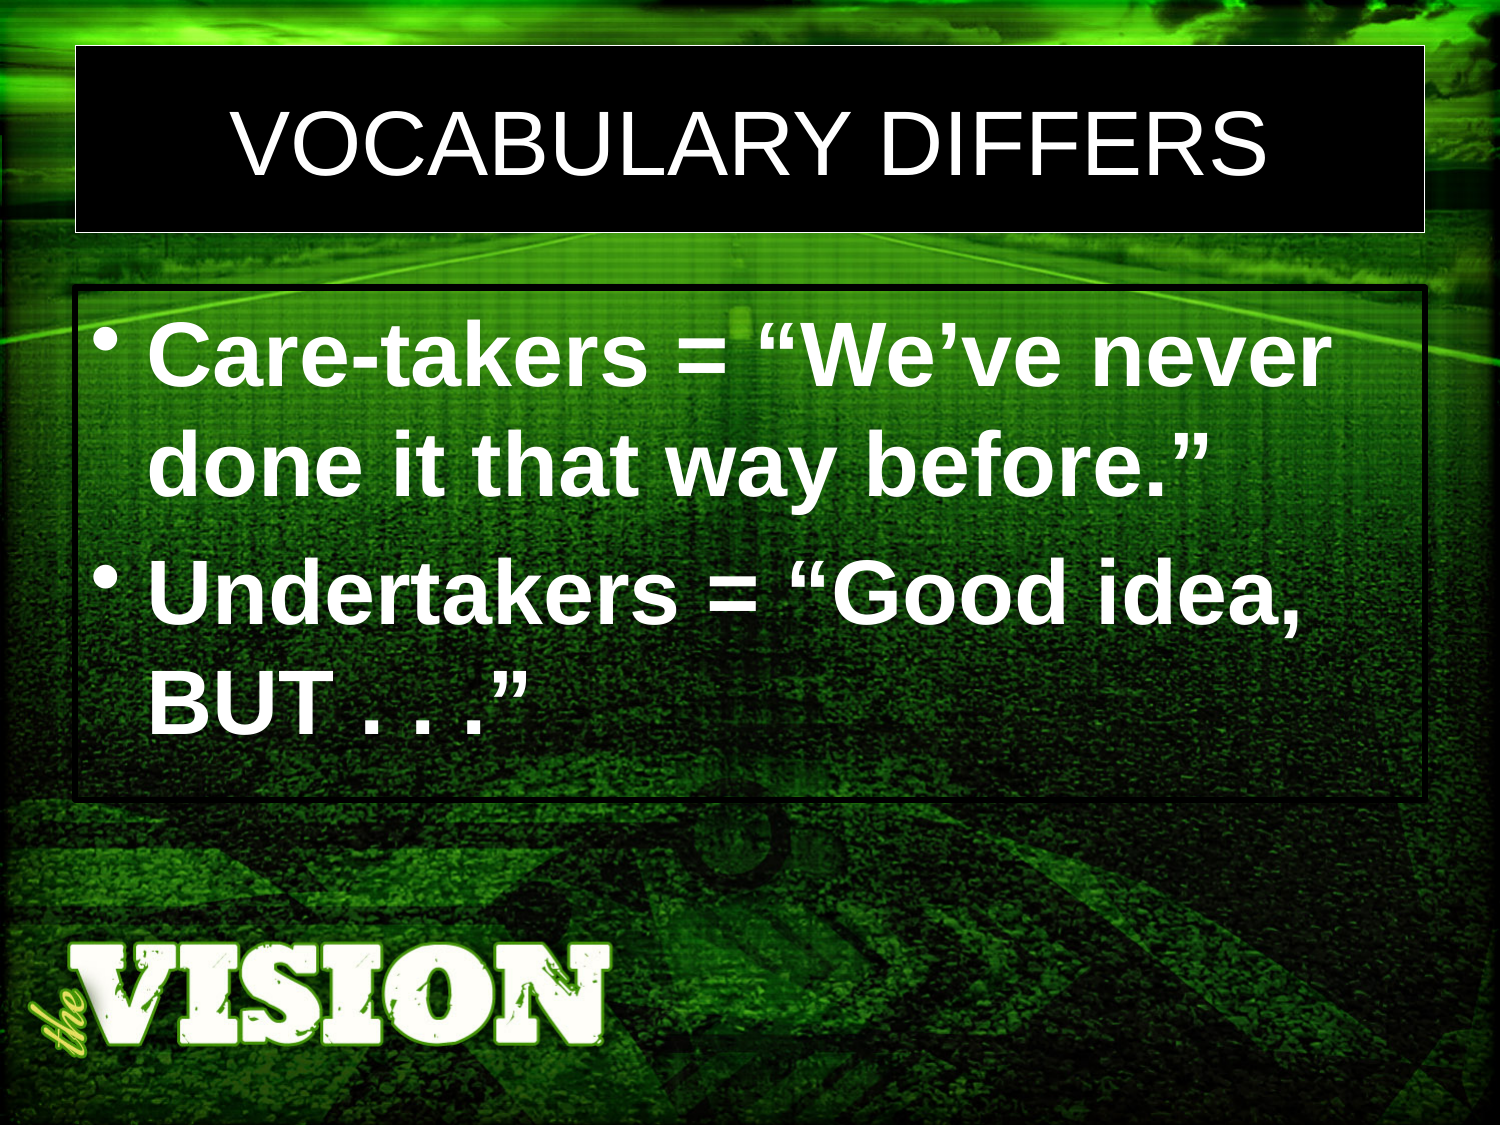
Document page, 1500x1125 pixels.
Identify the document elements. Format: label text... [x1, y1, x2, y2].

list Care-takers = “We’ve never done it that way before.” Undertakers = “Good idea, BUT . . .” [75, 287, 1425, 800]
picture [0, 0, 1500, 1125]
title VOCABULARY DIFFERS [75, 45, 1425, 233]
